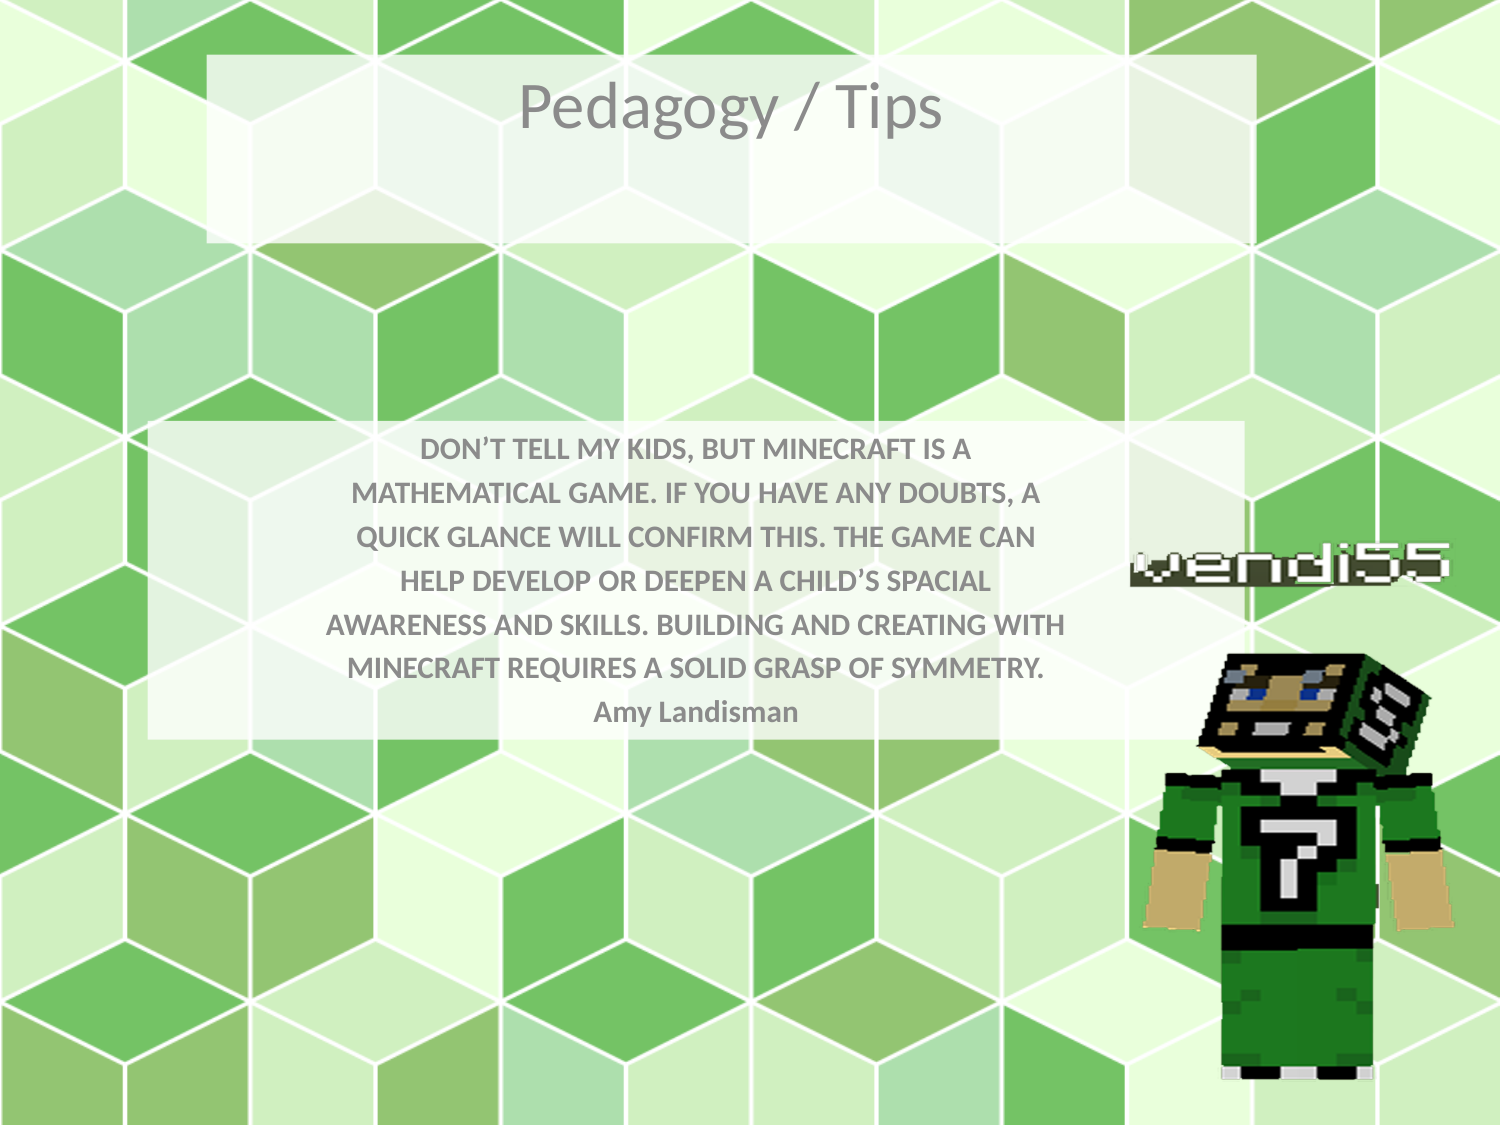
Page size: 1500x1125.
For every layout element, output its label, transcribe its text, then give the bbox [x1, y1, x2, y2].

subtitle Pedagogy / Tips [206, 54, 1257, 244]
text_box DON’T TELL MY KIDS, BUT MINECRAFT IS A MATHEMATICAL GAME. IF YOU HAVE ANY DOUBTS, A QUICK GLANCE WILL CONFIRM THIS. THE GAME CAN HELP DEVELOP OR DEEPEN A CHILD’S SPACIAL AWARENESS AND SKILLS. BUILDING AND CREATING WITH MINECRAFT REQUIRES A SOLID GRASP OF SYMMETRY. Amy Landisman [147, 420, 1245, 740]
picture [0, 0, 1500, 1125]
